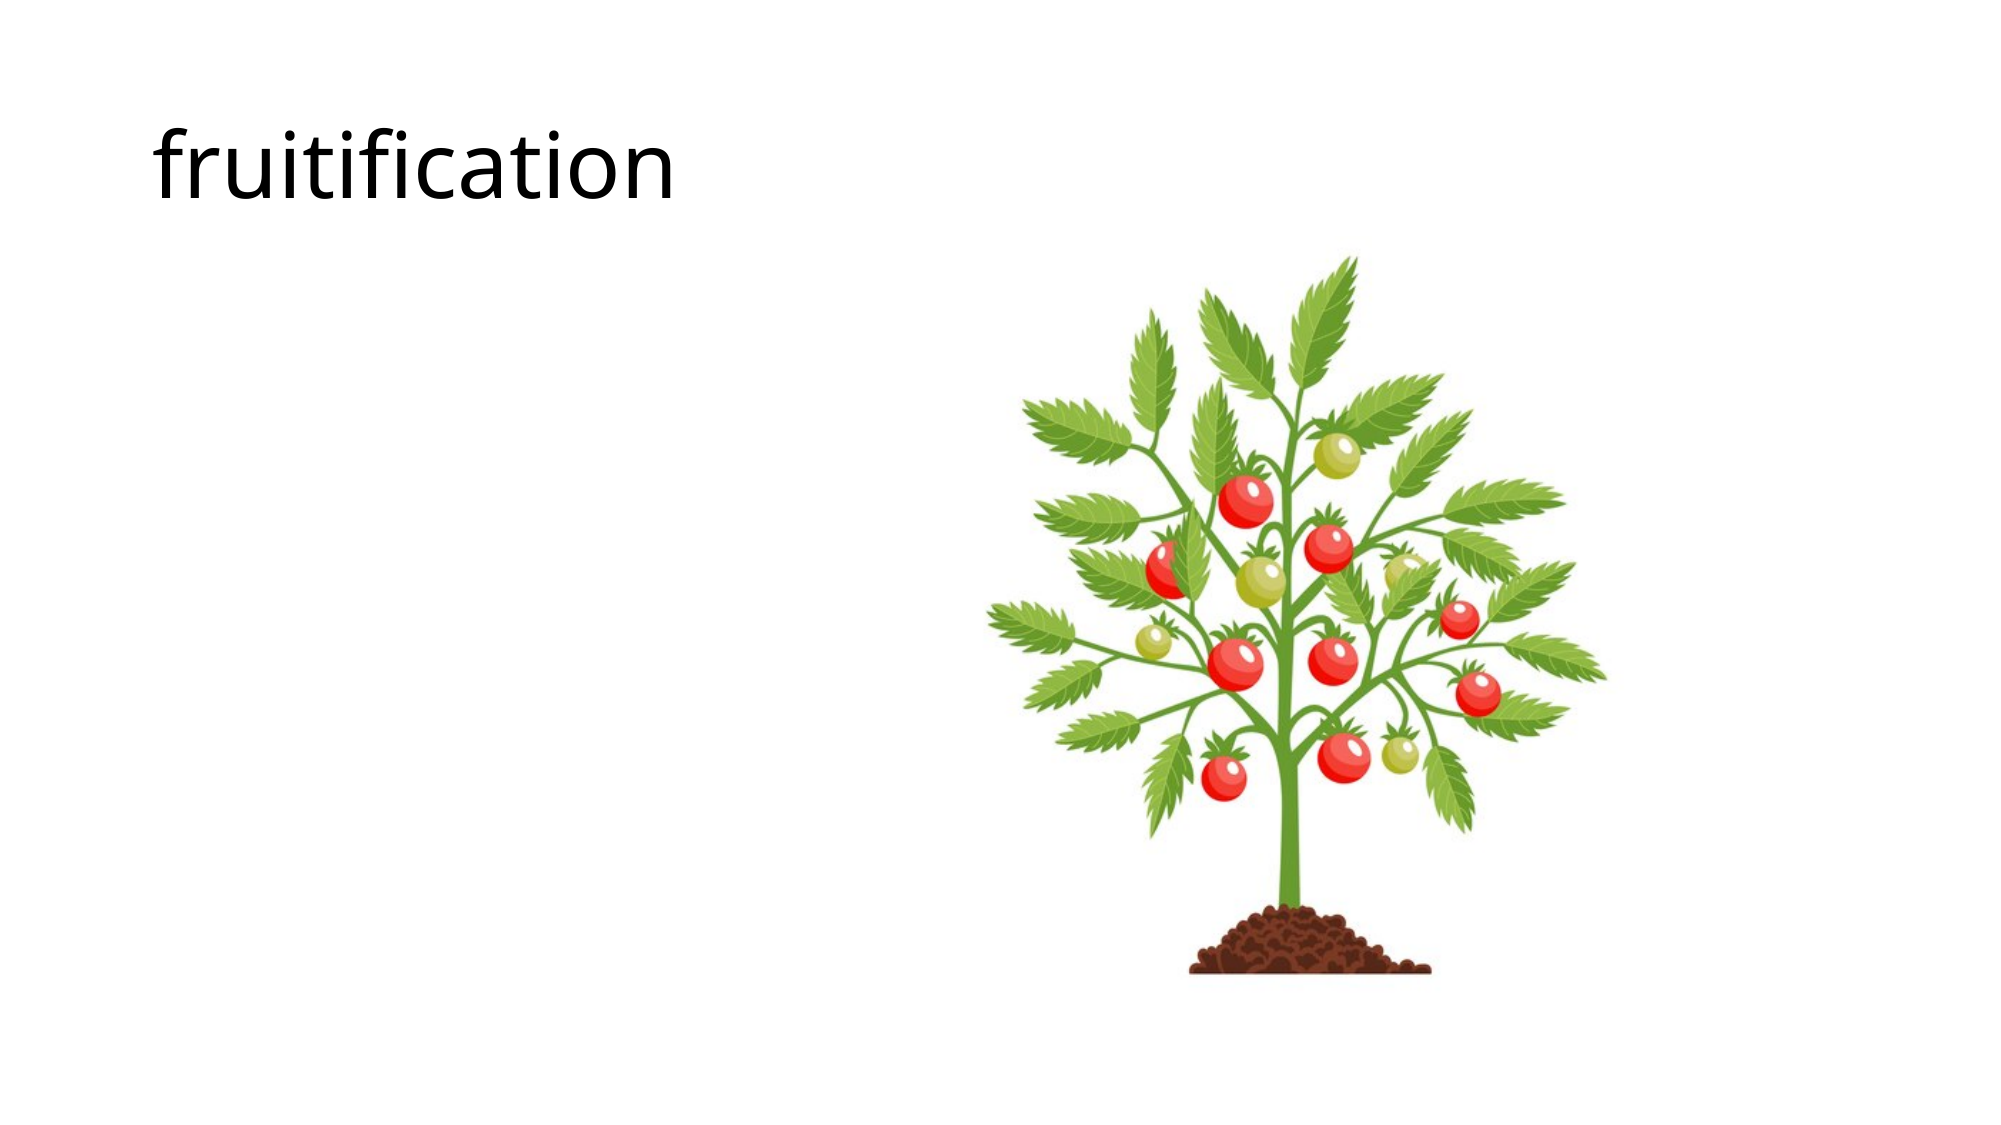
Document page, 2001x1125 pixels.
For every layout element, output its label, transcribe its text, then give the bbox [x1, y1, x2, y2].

title fruitification [137, 59, 1863, 278]
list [846, 168, 1740, 1062]
